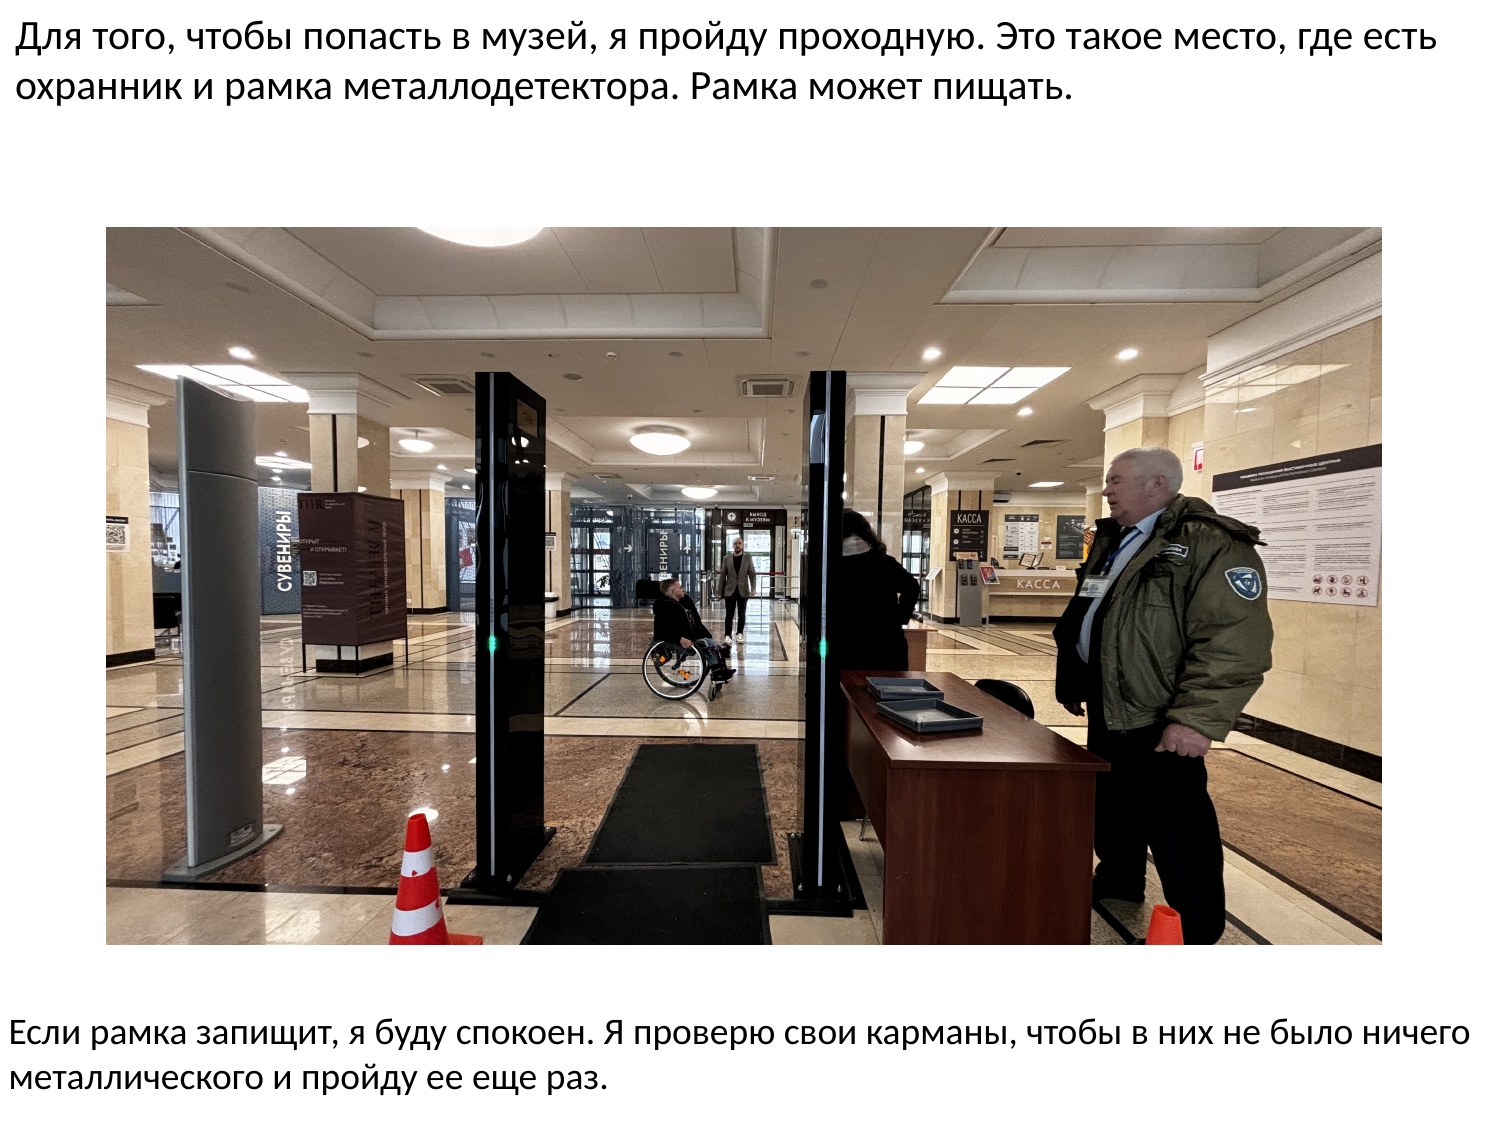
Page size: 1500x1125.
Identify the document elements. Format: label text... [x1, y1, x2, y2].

picture [105, 227, 1382, 945]
text_box Если рамка запищит, я буду спокоен. Я проверю свои карманы, чтобы в них не было ничего металлического и пройду ее еще раз. [0, 999, 1494, 1105]
list Для того, чтобы попасть в музей, я пройду проходную. Это такое место, где есть охранник и рамка металлодетектора. Рамка может пищать. [0, 0, 1500, 173]
